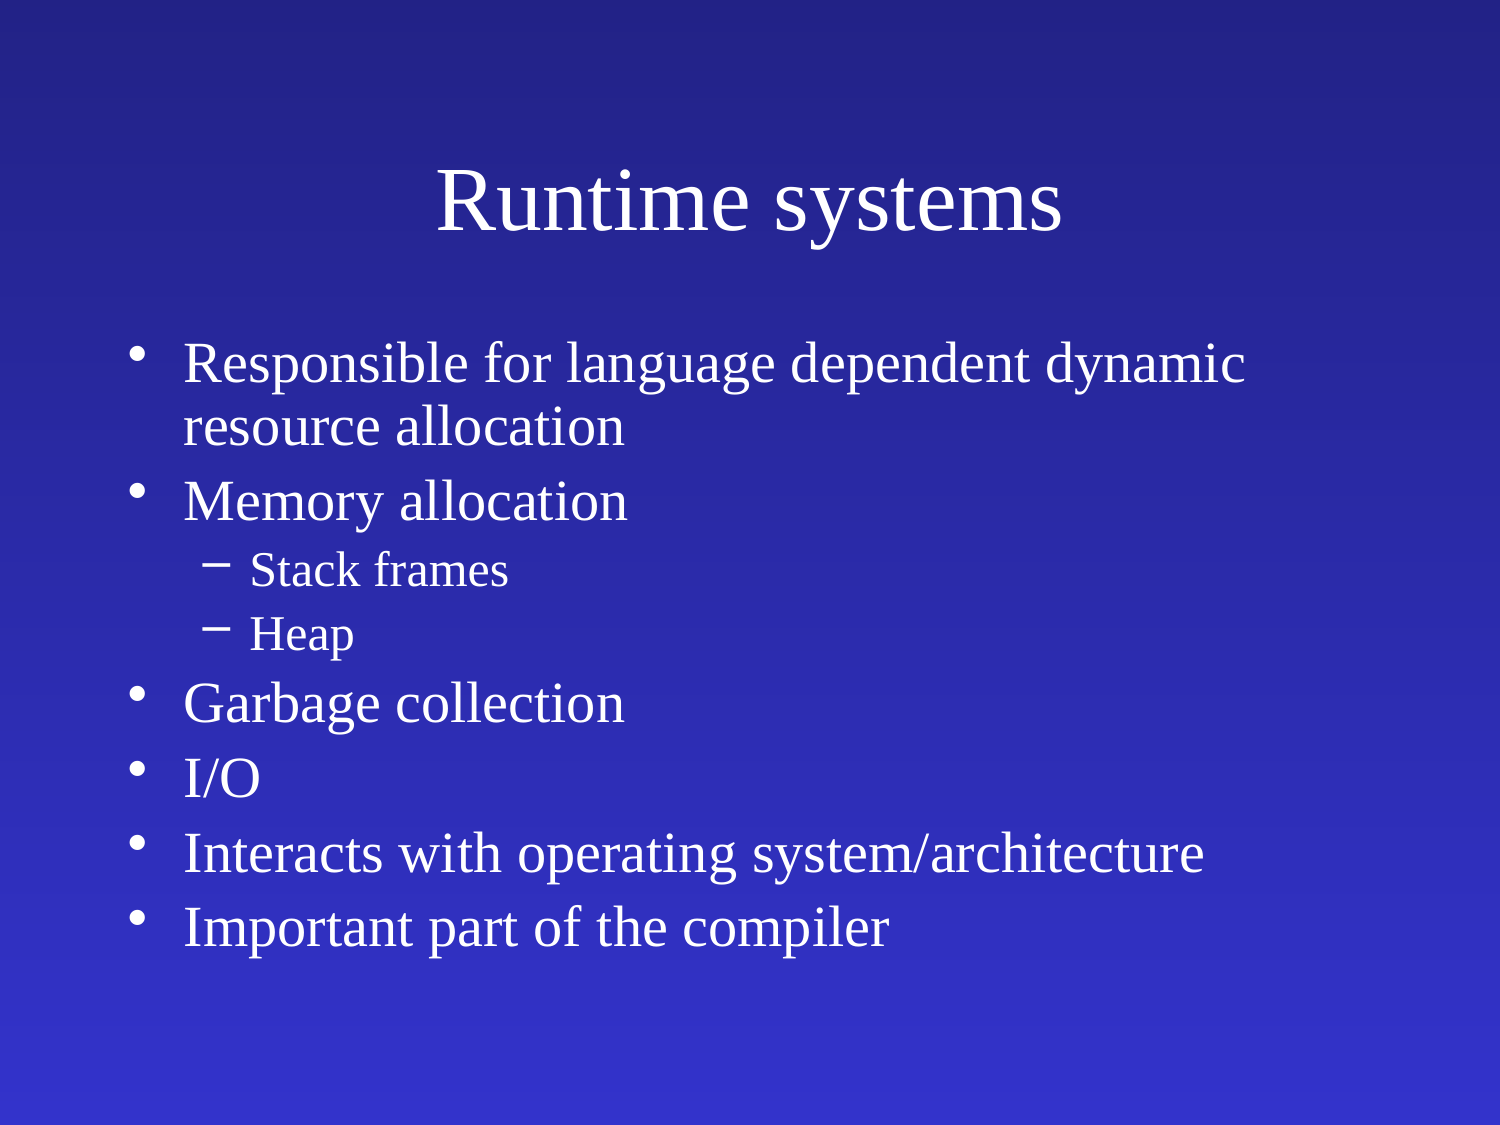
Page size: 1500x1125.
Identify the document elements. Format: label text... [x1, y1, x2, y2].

title Runtime systems [112, 99, 1388, 288]
list Responsible for language dependent dynamic resource allocation Memory allocation Stack frames Heap Garbage collection I/O Interacts with operating system/architecture Important part of the compiler [112, 324, 1388, 1000]
